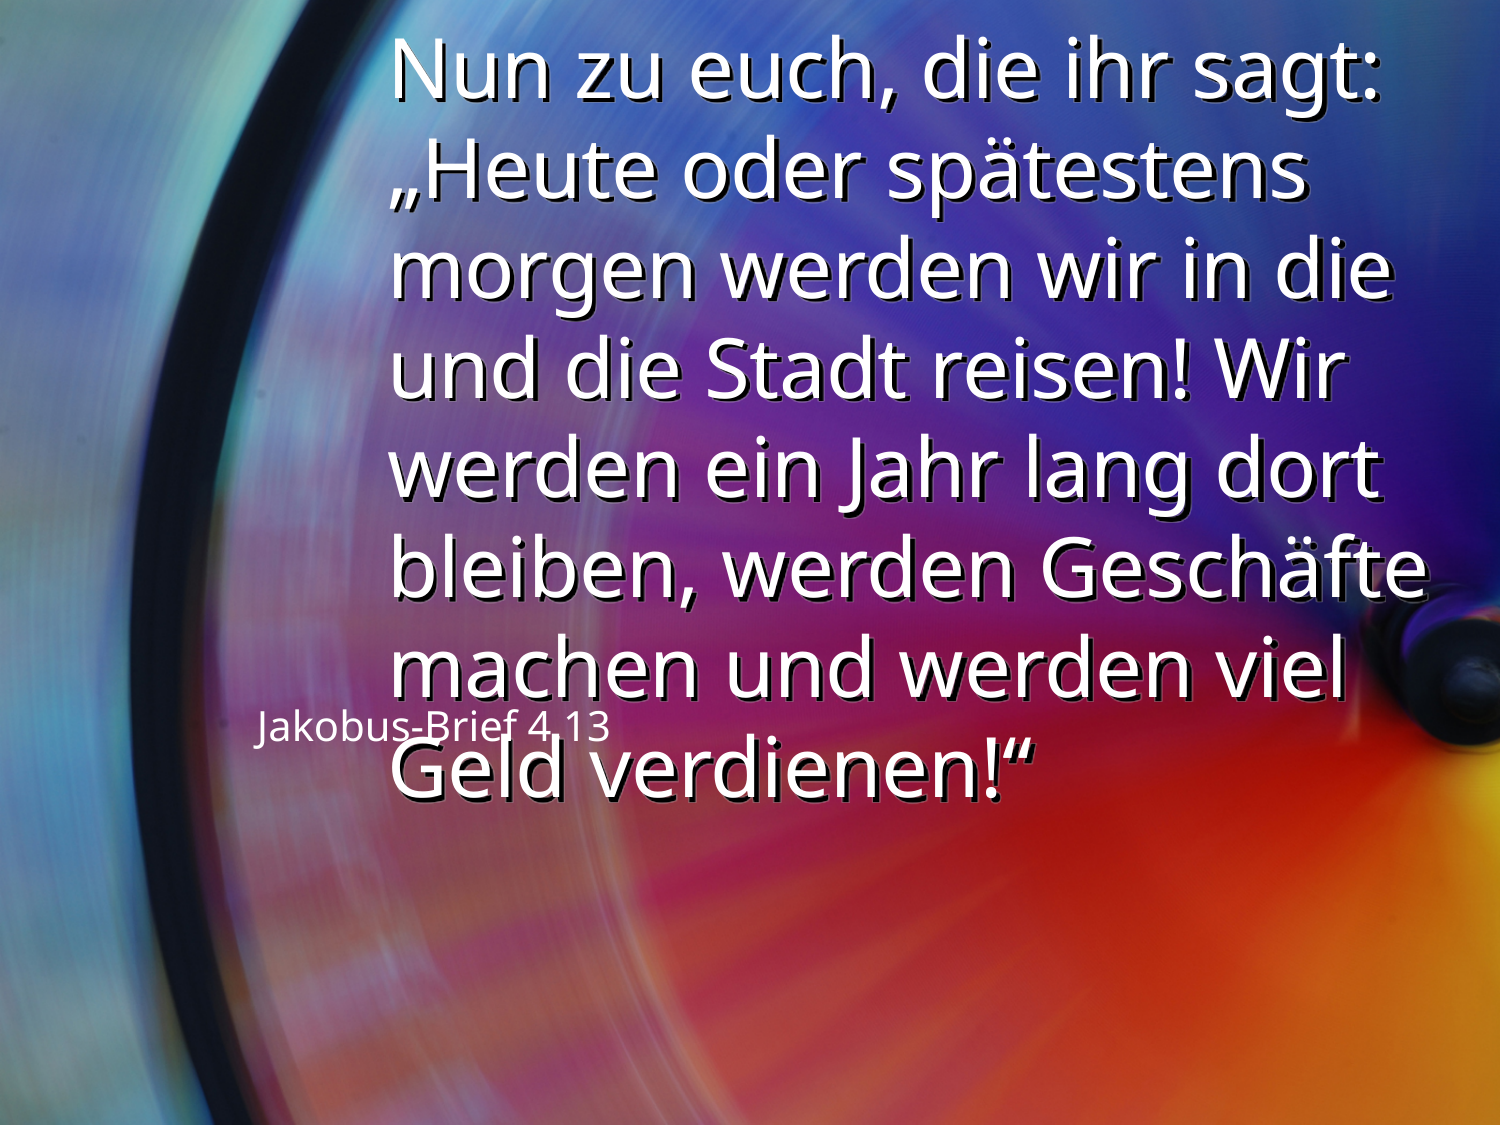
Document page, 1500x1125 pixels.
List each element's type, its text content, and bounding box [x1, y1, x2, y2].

title Nun zu euch, die ihr sagt: „Heute oder spätestens morgen werden wir in die und die Stadt reisen! Wir werden ein Jahr lang dort bleiben, werden Geschäfte machen und werden viel Geld verdienen!“ [371, 7, 1483, 823]
text_box Jakobus-Brief 4,13 [242, 692, 1317, 758]
picture [0, 0, 1500, 1125]
